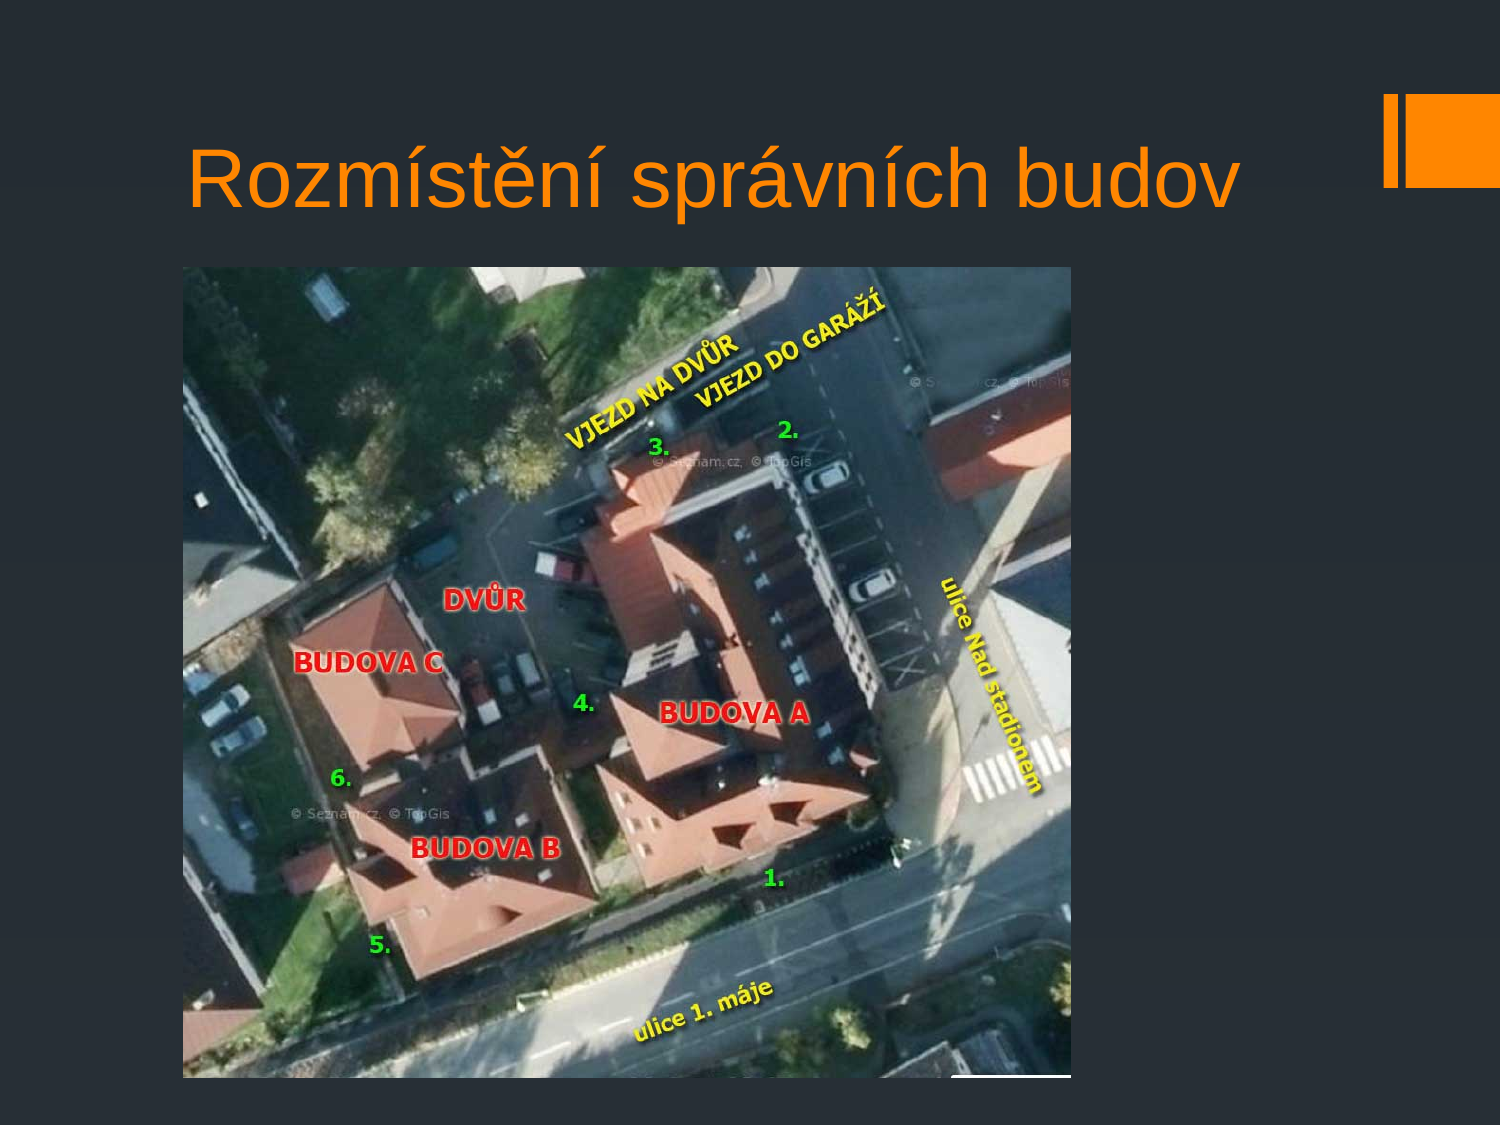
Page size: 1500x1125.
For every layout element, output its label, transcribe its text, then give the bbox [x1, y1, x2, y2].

title Rozmístění správních budov [171, 42, 1372, 233]
picture [182, 266, 1071, 1079]
